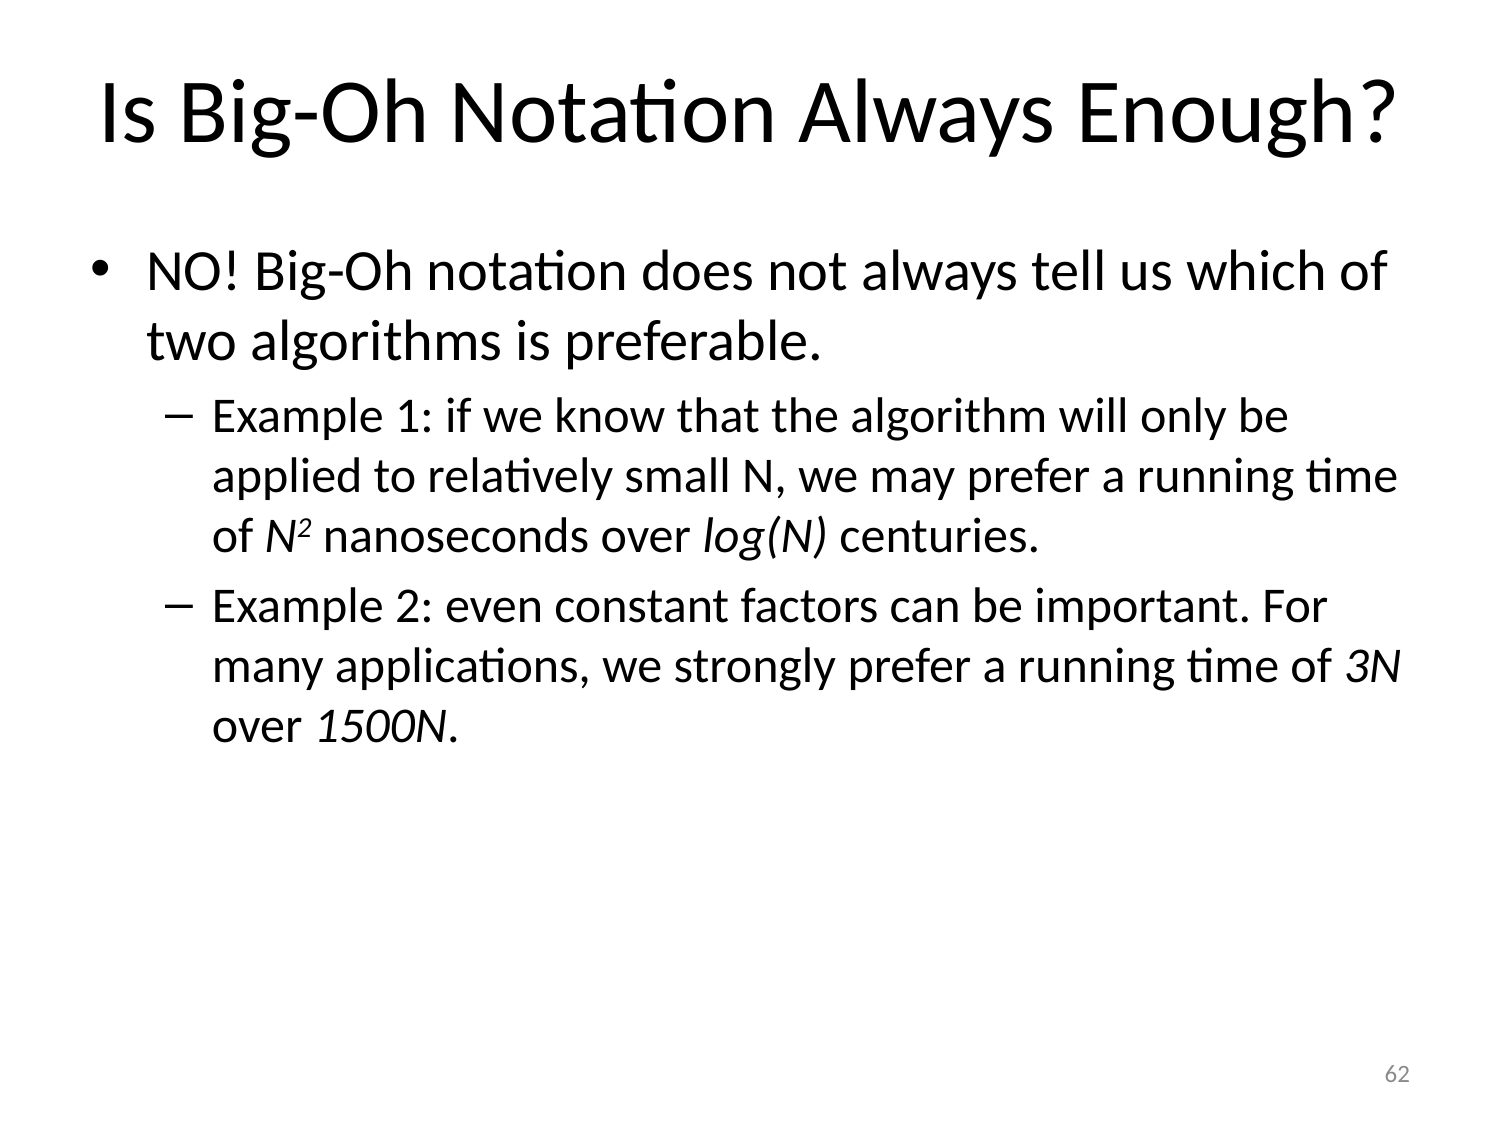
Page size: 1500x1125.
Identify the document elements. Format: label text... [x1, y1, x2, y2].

list NO! Big-Oh notation does not always tell us which of two algorithms is preferable. Example 1: if we know that the algorithm will only be applied to relatively small N, we may prefer a running time of N2 nanoseconds over log(N) centuries. Example 2: even constant factors can be important. For many applications, we strongly prefer a running time of 3N over 1500N. [75, 224, 1425, 1050]
title Is Big-Oh Notation Always Enough? [75, 12, 1425, 200]
slide_number 62 [1074, 1042, 1425, 1103]
